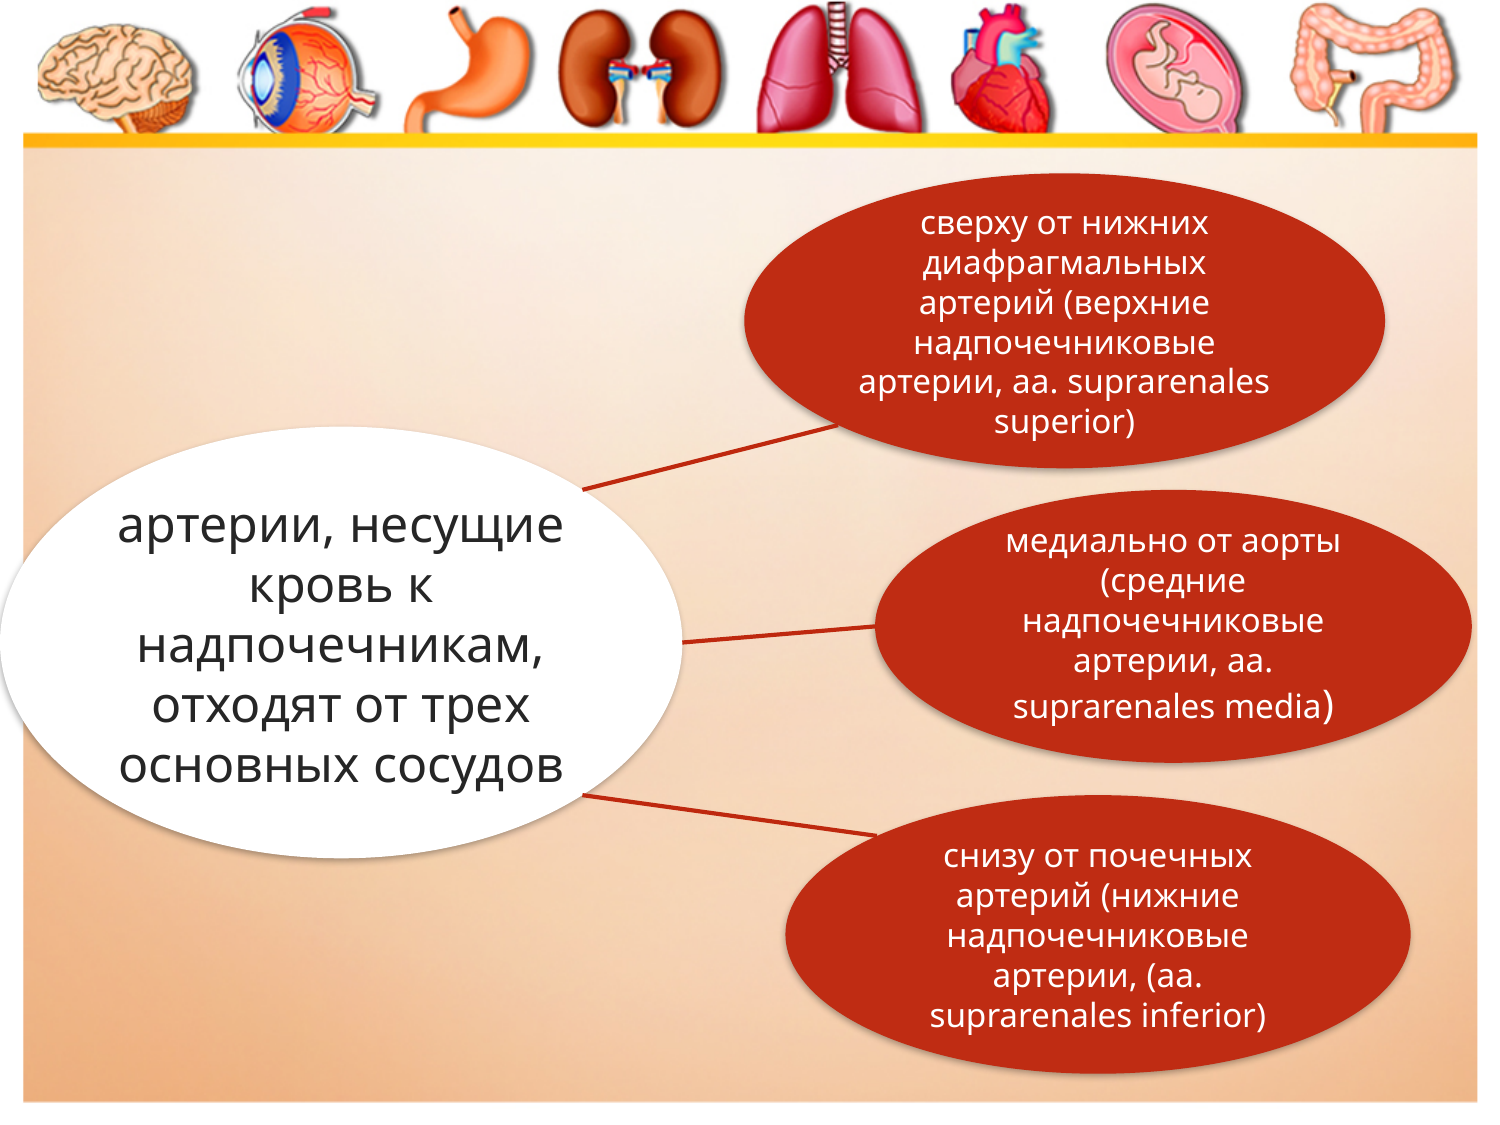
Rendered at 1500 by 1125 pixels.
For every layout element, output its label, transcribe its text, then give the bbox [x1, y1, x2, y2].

text_box артерии, несущие кровь к надпочечникам, отходят от трех основных сосудов [0, 424, 685, 861]
text_box медиально от аорты (средние надпочечниковые артерии, аа. suprarenales media) [873, 487, 1474, 765]
text_box снизу от почечных артерий (нижние надпочечниковые артерии, (аа. suprarenales inferior) [783, 793, 1413, 1076]
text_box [582, 424, 839, 491]
text_box сверху от нижних диафрагмальных артерий (верхние надпочечниковые артерии, аа. suprarenales superior) [742, 171, 1388, 471]
picture [0, 0, 1500, 1125]
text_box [682, 626, 876, 643]
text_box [582, 794, 878, 837]
